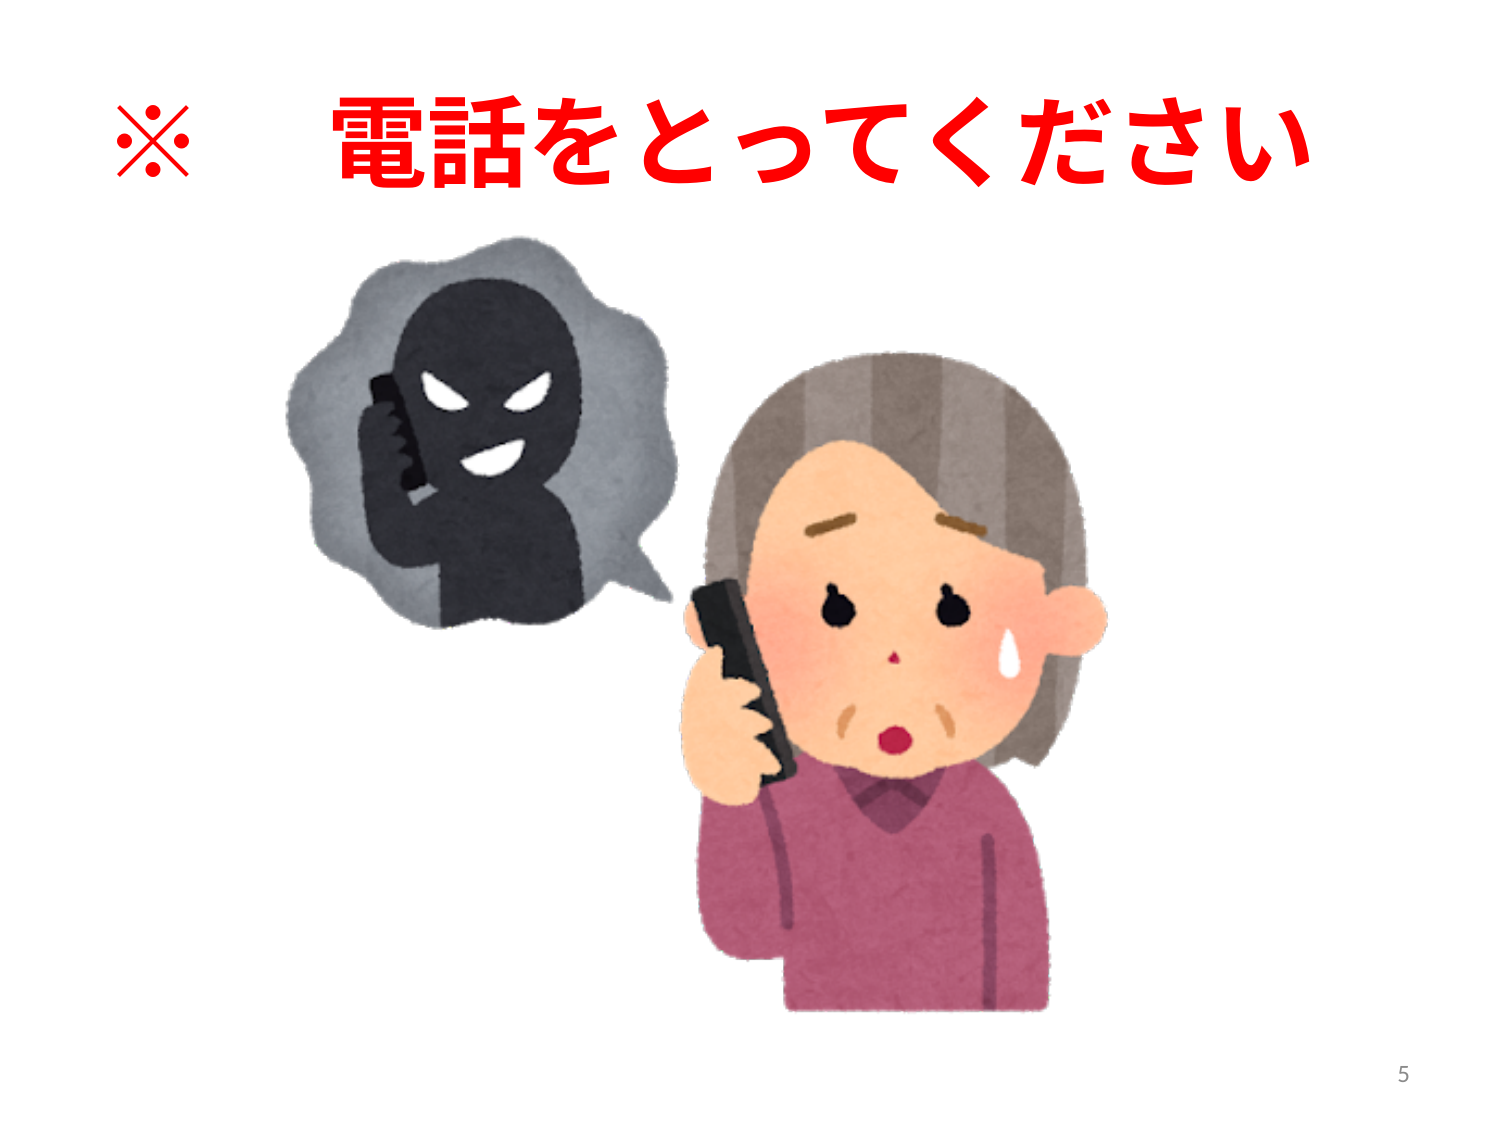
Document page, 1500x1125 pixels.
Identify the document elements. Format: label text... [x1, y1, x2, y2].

text_box ※ 電話をとってください [88, 71, 1388, 207]
slide_number 5 [1074, 1042, 1425, 1103]
picture [265, 191, 1134, 1060]
